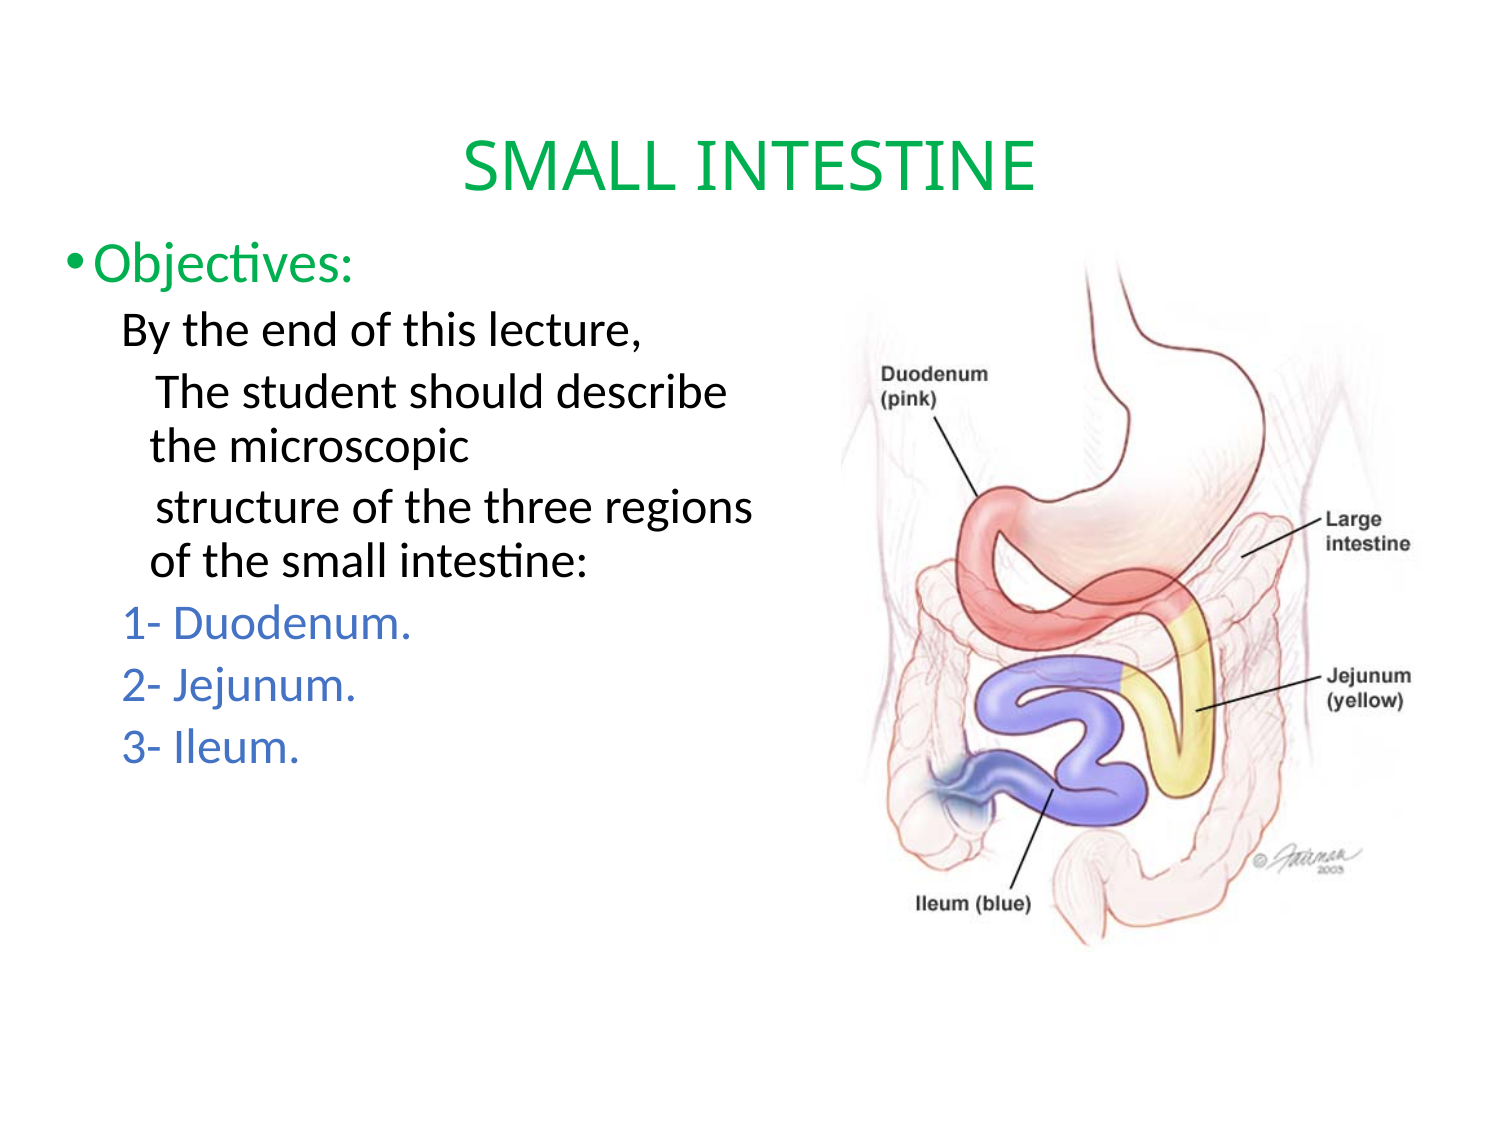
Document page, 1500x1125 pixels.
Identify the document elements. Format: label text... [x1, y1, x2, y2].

picture [840, 240, 1422, 952]
list Objectives: By the end of this lecture, The student should describe the microscopic structure of the three regions of the small intestine: 1- Duodenum. 2- Jejunum. 3- Ileum. [50, 224, 775, 929]
title SMALL INTESTINE [103, 59, 1397, 278]
